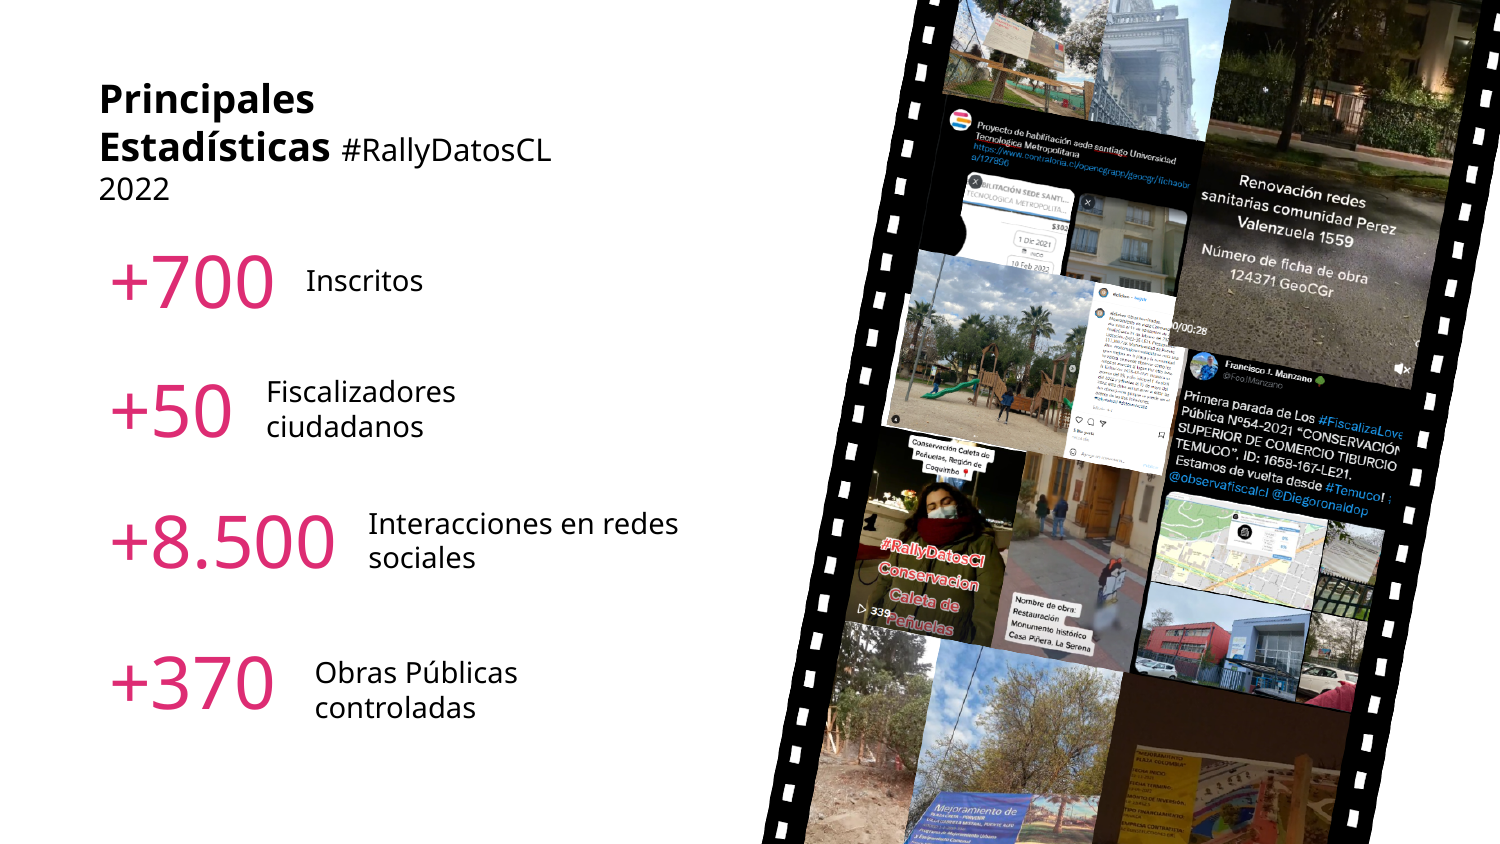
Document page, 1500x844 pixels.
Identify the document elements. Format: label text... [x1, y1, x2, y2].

picture [741, 0, 1500, 844]
text_box Fiscalizadores ciudadanos [251, 358, 550, 458]
text_box +370 [94, 621, 410, 740]
text_box Interacciones en redes sociales [353, 489, 750, 590]
text_box +8.500 [94, 481, 410, 599]
text_box Principales Estadísticas #RallyDatosCL 2022 [83, 59, 571, 222]
text_box +700 [94, 220, 324, 339]
text_box Inscritos [291, 247, 497, 313]
text_box +50 [94, 349, 324, 467]
text_box Obras Públicas controladas [299, 639, 697, 740]
